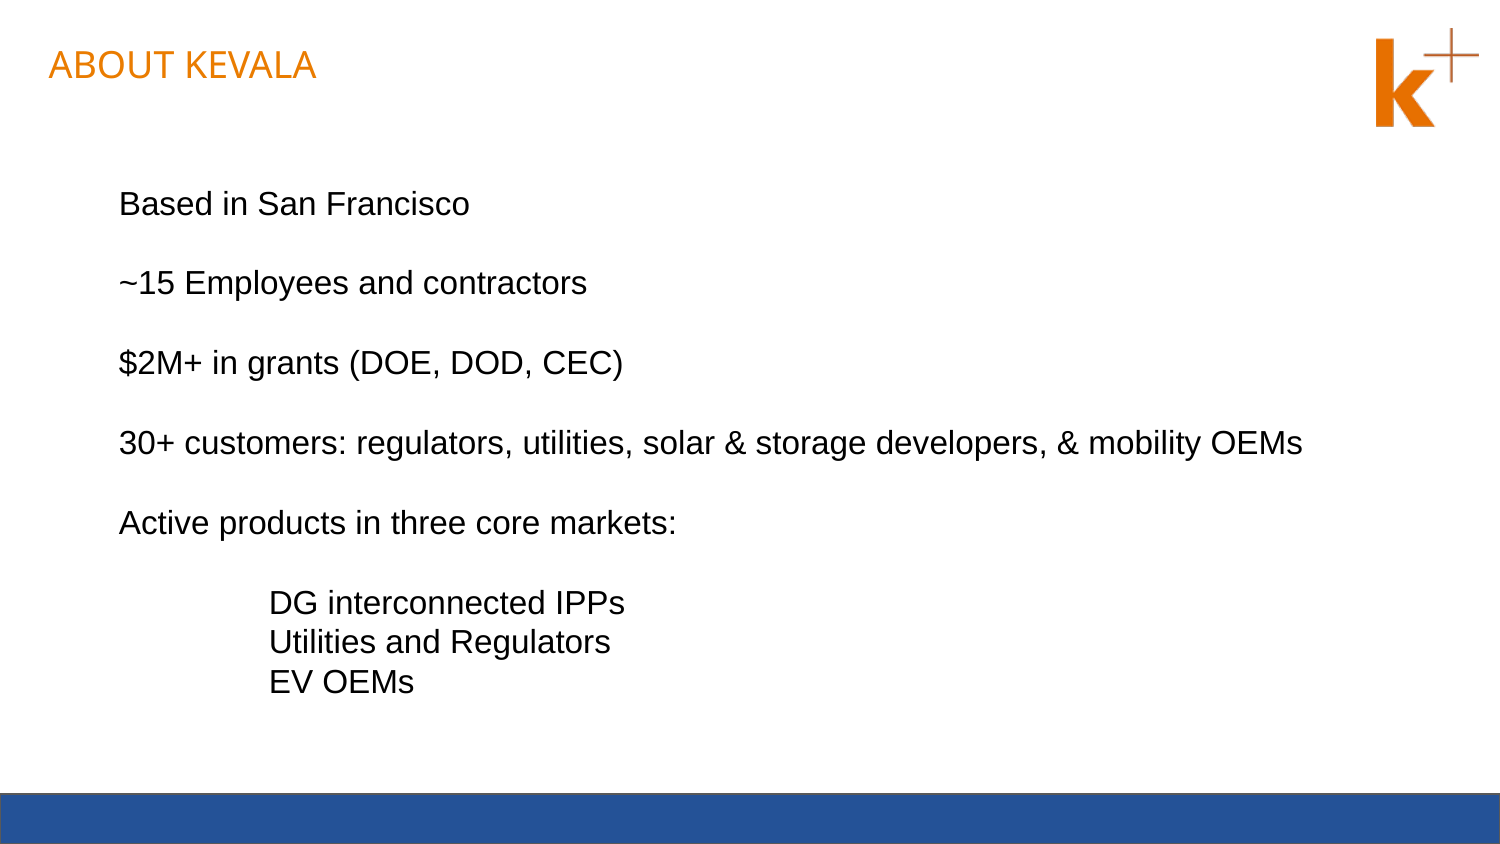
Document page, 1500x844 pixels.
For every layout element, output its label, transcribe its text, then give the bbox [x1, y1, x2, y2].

picture [1376, 28, 1479, 128]
title ABOUT KEVALA [33, 25, 1369, 175]
text_box Based in San Francisco ~15 Employees and contractors $2M+ in grants (DOE, DOD, CEC) 30+ customers: regulators, utilities, solar & storage developers, & mobility OEMs Active products in three core markets: DG interconnected IPPs Utilities and Regulators EV OEMs [103, 174, 1349, 708]
